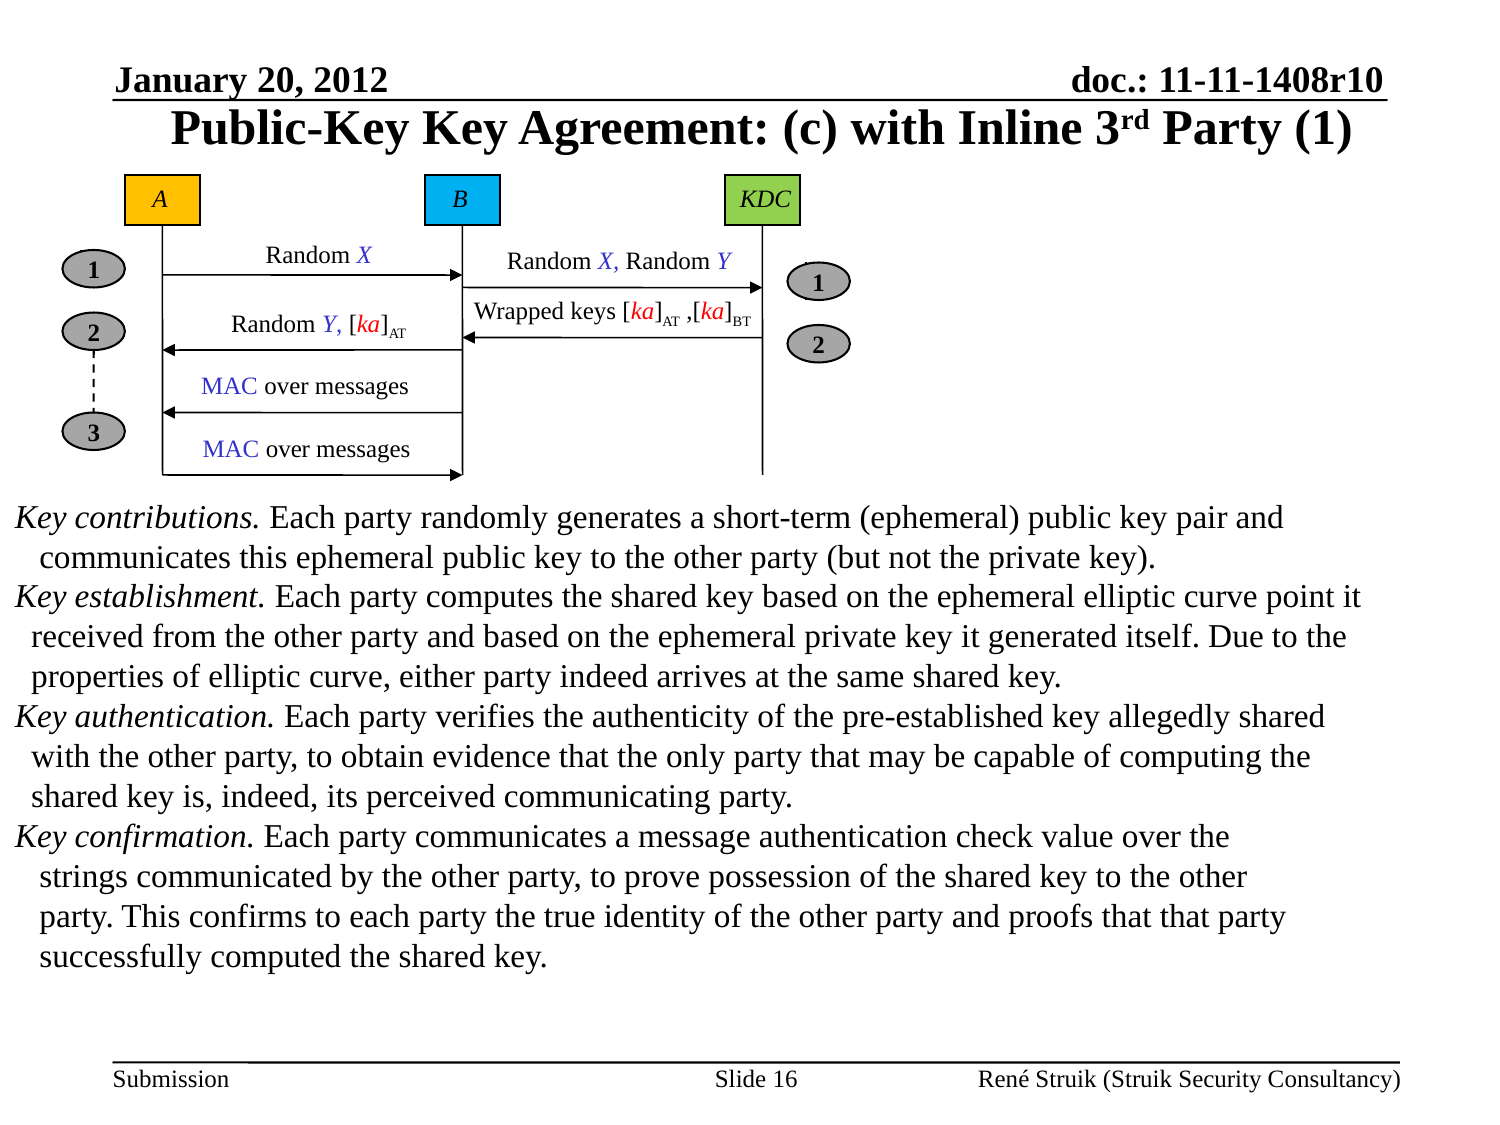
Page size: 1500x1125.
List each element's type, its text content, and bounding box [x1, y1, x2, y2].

slide_number Slide 16 [712, 1061, 800, 1093]
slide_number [114, 54, 392, 101]
footer René Struik (Struik Security Consultancy) [966, 1061, 1402, 1093]
text_box Public-Key Key Agreement: (c) with Inline 3rd Party (1) [155, 87, 1368, 163]
text_box Key contributions. Each party randomly generates a short-term (ephemeral) public key pair and communicates this ephemeral public key to the other party (but not the private key). Key establishment. Each party computes the shared key based on the ephemeral elliptic curve point it received from the other party and based on the ephemeral private key it generated itself. Due to the properties of elliptic curve, either party indeed arrives at the same shared key. Key authentication. Each party verifies the authenticity of the pre-established key allegedly shared with the other party, to obtain evidence that the only party that may be capable of computing the shared key is, indeed, its perceived communicating party. Key confirmation. Each party communicates a message authentication check value over the strings communicated by the other party, to prove possession of the shared key to the other party. This confirms to each party the true identity of the other party and proofs that that party successfully computed the shared key. [0, 487, 1500, 982]
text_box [62, 162, 851, 476]
